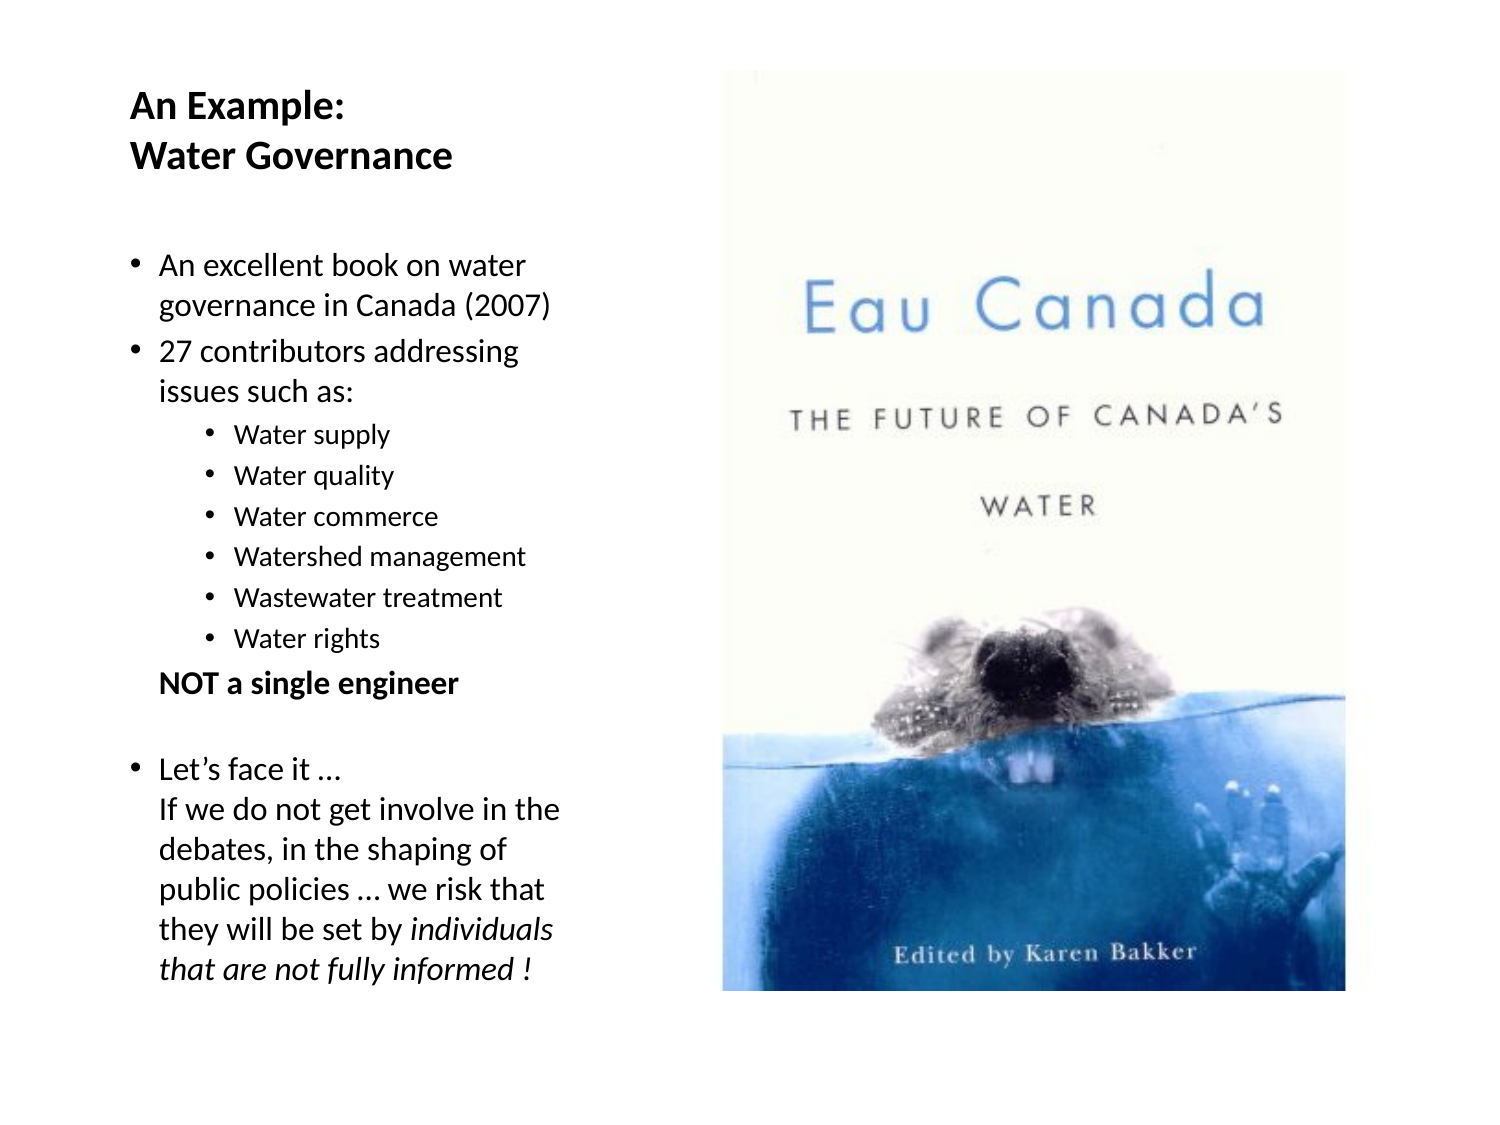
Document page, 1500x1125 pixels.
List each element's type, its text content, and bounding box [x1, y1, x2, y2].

title An Example: Water Governance [114, 44, 609, 235]
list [577, 73, 1493, 989]
list An excellent book on water governance in Canada (2007) 27 contributors addressing issues such as: Water supply Water quality Water commerce Watershed management Wastewater treatment Water rights NOT a single engineer Let’s face it … If we do not get involve in the debates, in the shaping of public policies … we risk that they will be set by individuals that are not fully informed ! [114, 235, 609, 1005]
